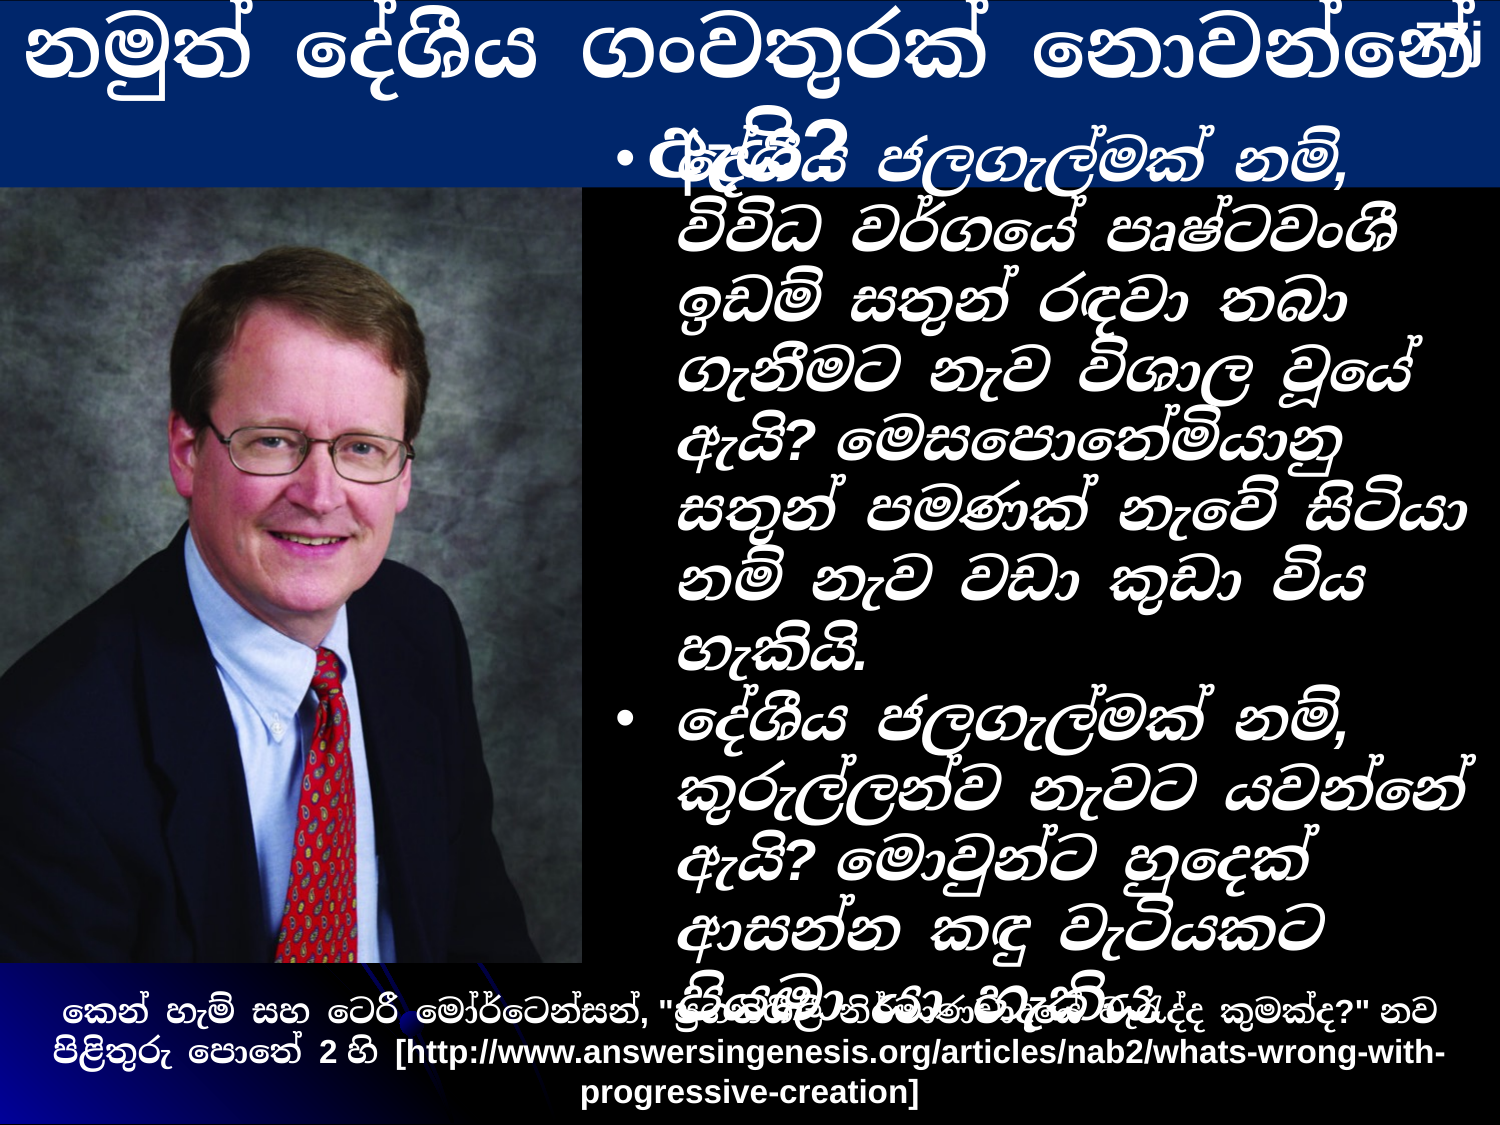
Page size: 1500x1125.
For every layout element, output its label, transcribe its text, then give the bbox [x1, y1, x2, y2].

text_box කෙන් හැම් සහ ටෙරී මෝර්ටෙන්සන්, "ප්‍රගතිශීලී නිර්මාණවාදයේ වැරැද්ද කුමක්ද?" නව පිළිතුරු පොතේ 2 හි [http://www.answersingenesis.org/articles/nab2/whats-wrong-with-progressive-creation] [0, 974, 1500, 1125]
text_box 77j [1400, 0, 1500, 75]
text_box දේශීය ජලගැල්මක් නම්, විවිධ වර්ගයේ පෘෂ්ටවංශී ඉඩම් සතුන් රඳවා තබා ගැනීමට නැව විශාල වූයේ ඇයි? මෙසපොතේමියානු සතුන් පමණක් නැවේ සිටියා නම් නැව වඩා කුඩා විය හැකියි. දේශීය ජලගැල්මක් නම්, කුරුල්ලන්ව නැවට යවන්නේ ඇයි? මොවුන්ට හුදෙක් ආසන්න කඳු වැටියකට පියඹා යා හැකිය. [585, 208, 1500, 947]
title නමුත් දේශීය ගංවතුරක් නොවන්නේ ඇයි? [0, 0, 1500, 188]
picture [0, 187, 582, 963]
